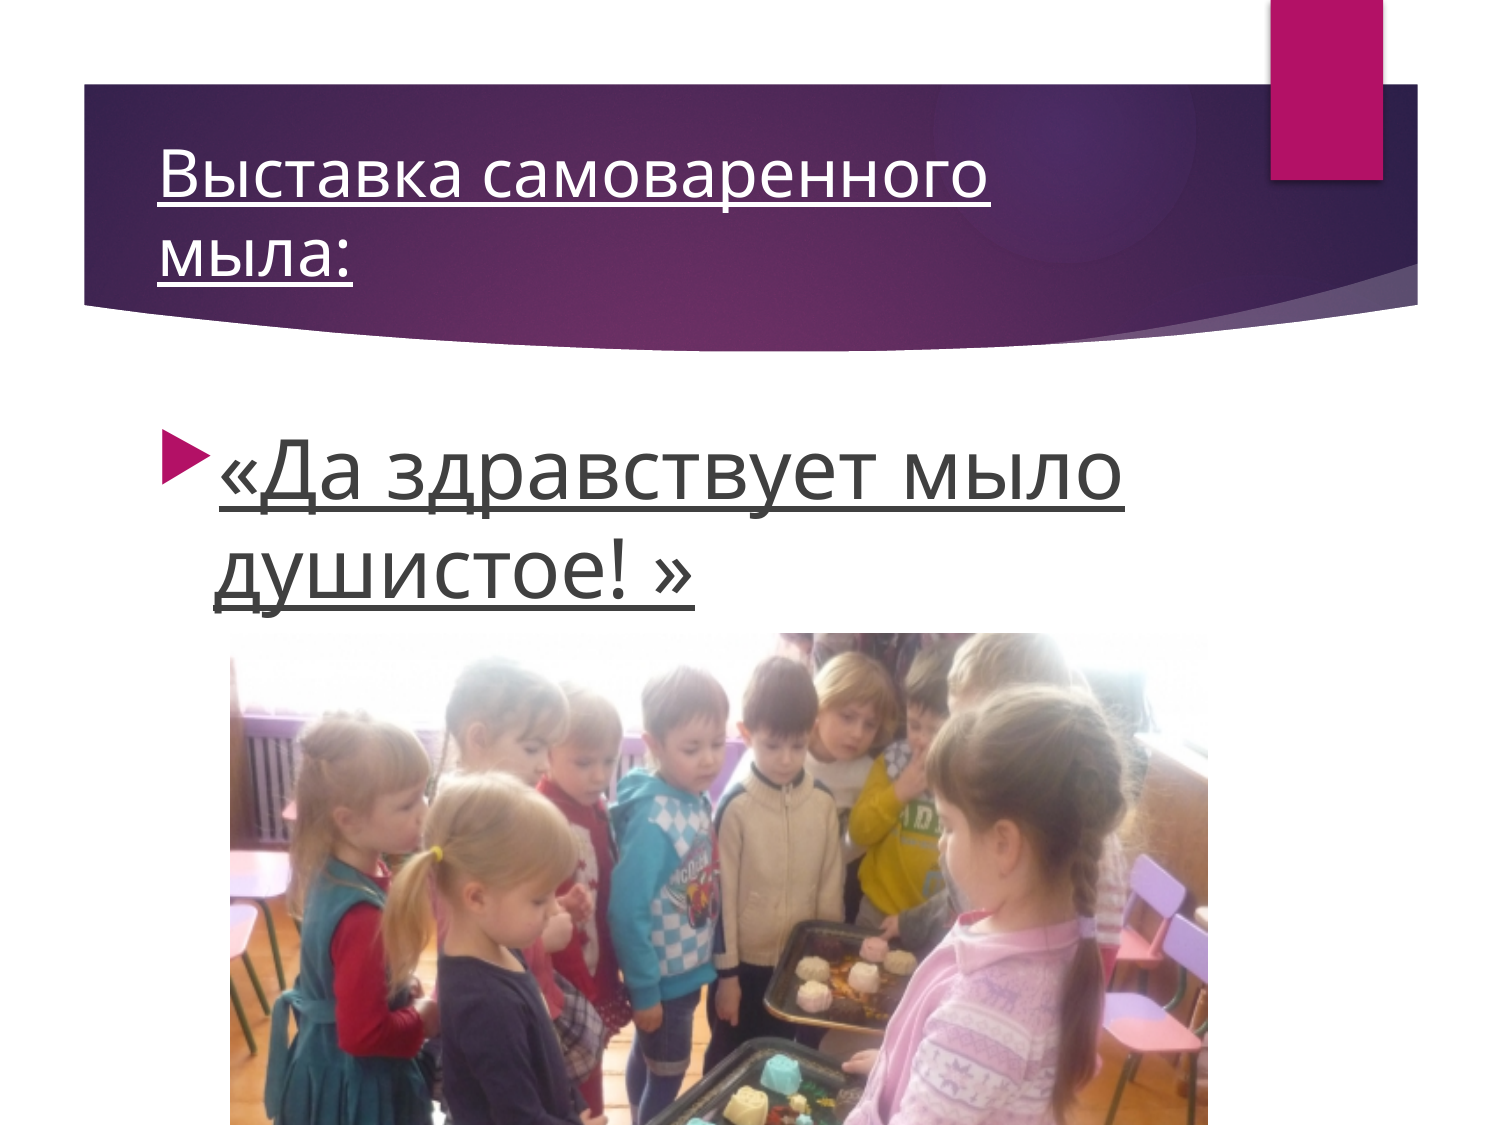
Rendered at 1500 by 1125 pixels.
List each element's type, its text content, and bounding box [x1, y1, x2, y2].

list «Да здравствует мыло душистое! » [141, 408, 1183, 988]
title Выставка самоваренного мыла: [142, 152, 1183, 269]
picture [229, 633, 1209, 1125]
